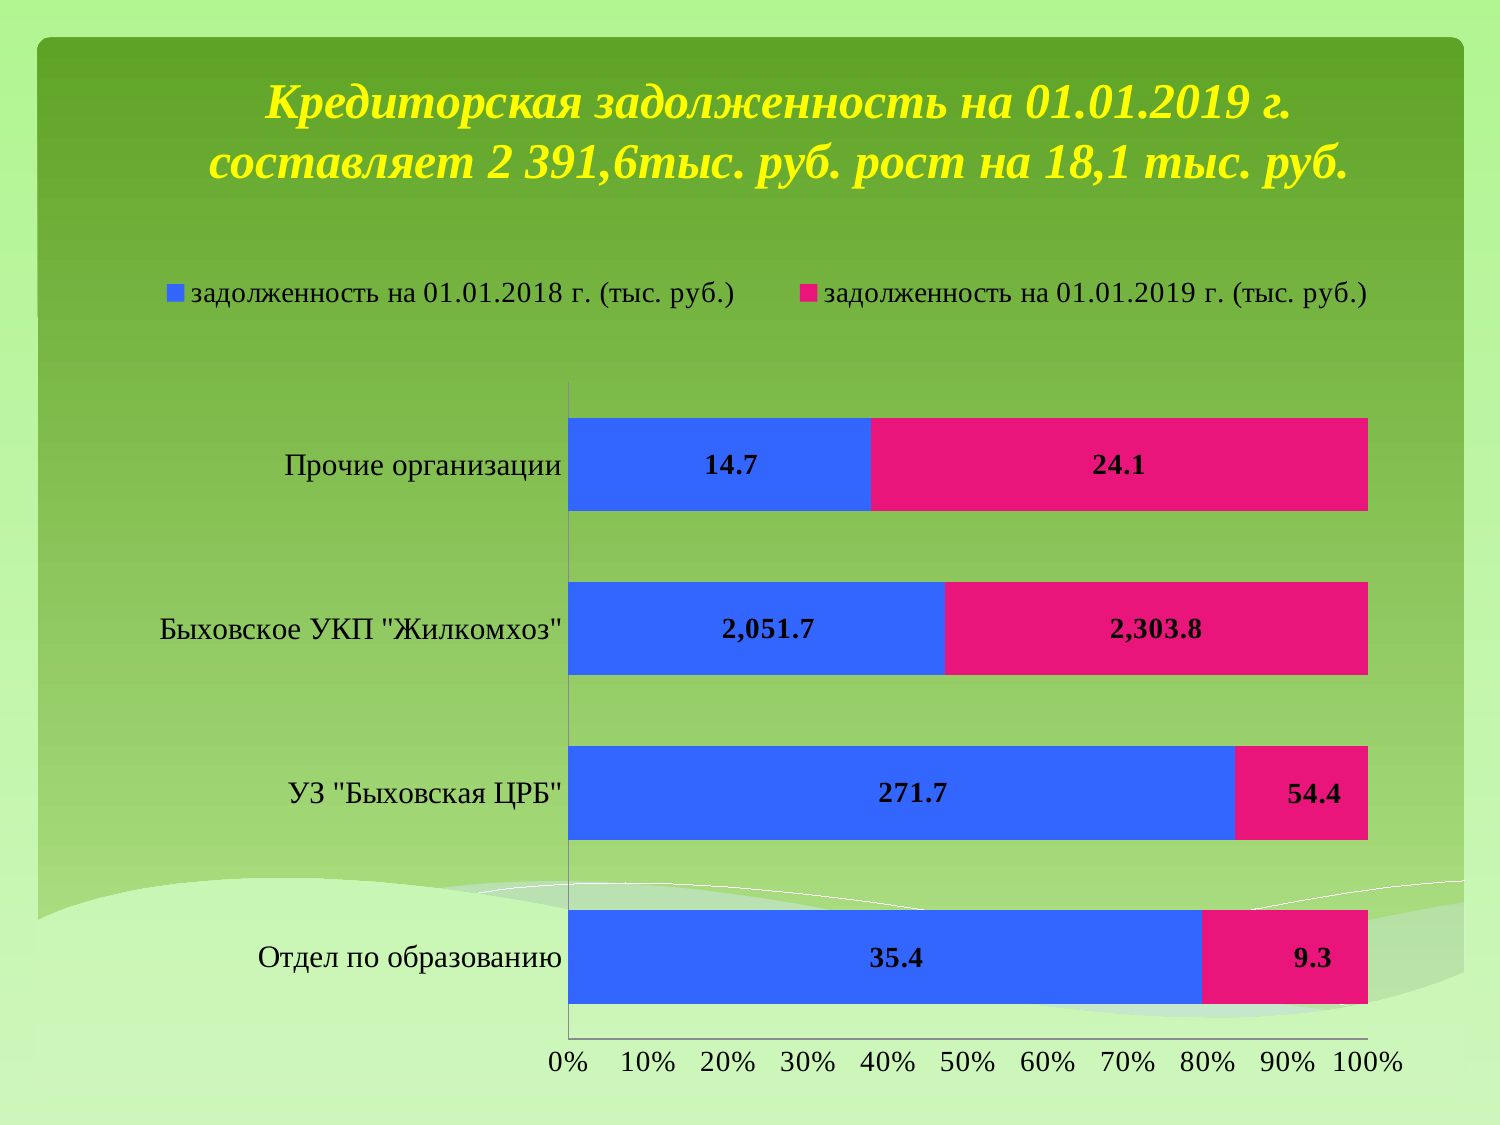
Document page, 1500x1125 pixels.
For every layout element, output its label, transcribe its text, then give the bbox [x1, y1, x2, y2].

text_box Кредиторская задолженность на 01.01.2019 г. составляет 2 391,6тыс. руб. рост на 18,1 тыс. руб. [135, 19, 1424, 197]
chart [76, 231, 1424, 1095]
